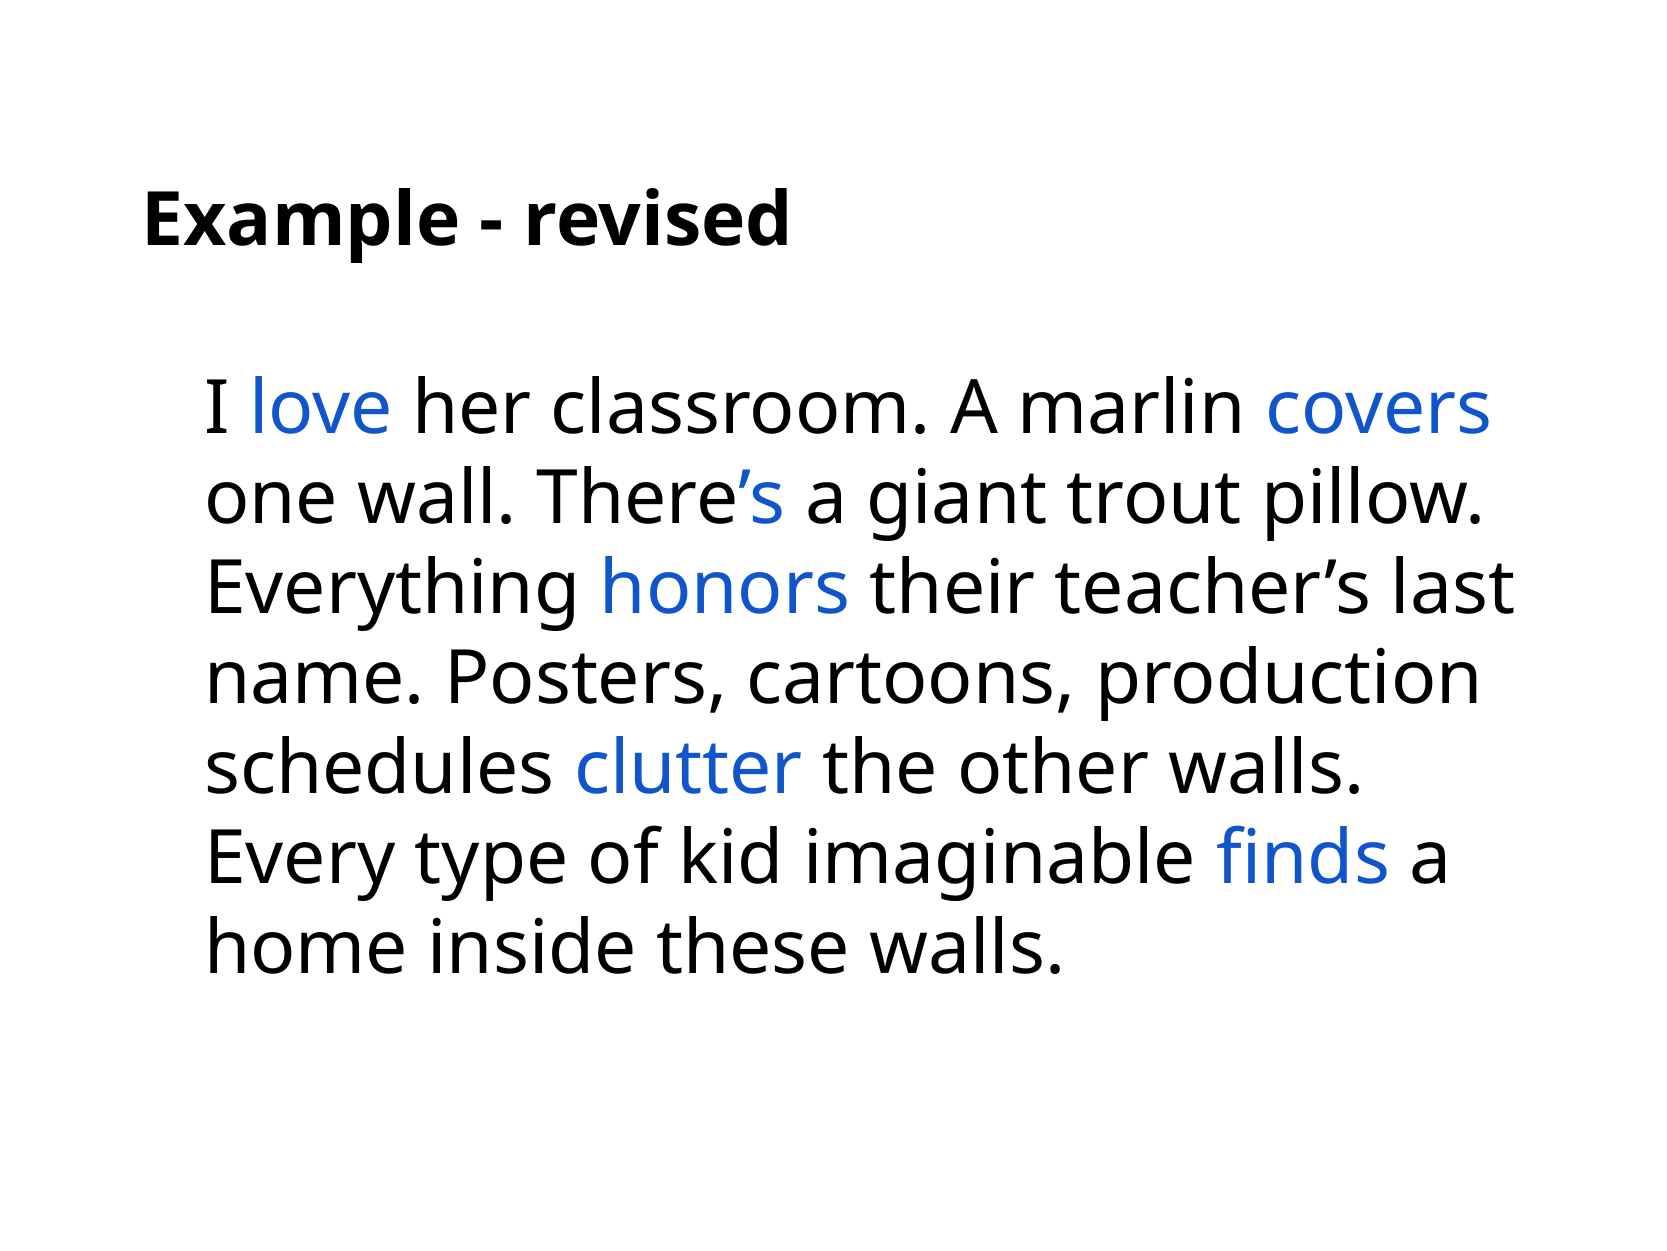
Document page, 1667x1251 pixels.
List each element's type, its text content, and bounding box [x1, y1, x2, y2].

list I love her classroom. A marlin covers one wall. There’s a giant trout pillow. Everything honors their teacher’s last name. Posters, cartoons, production schedules clutter the other walls. Every type of kid imaginable finds a home inside these walls. [125, 350, 1542, 1100]
title Example - revised [125, 111, 1542, 320]
